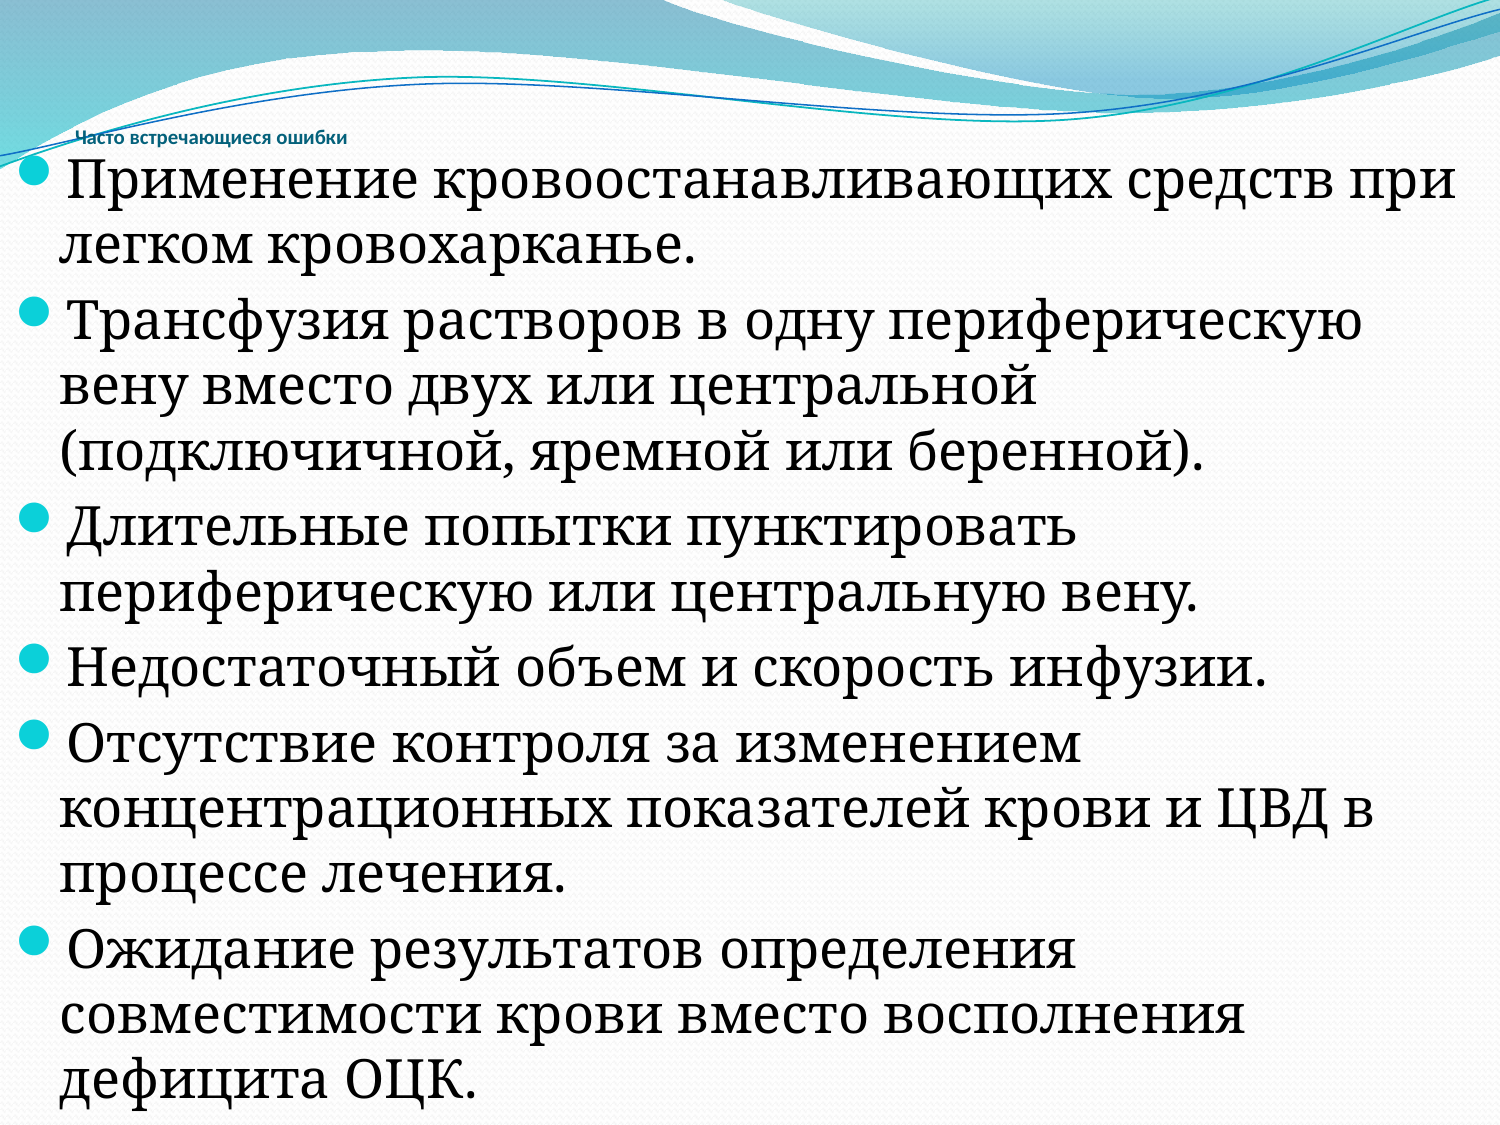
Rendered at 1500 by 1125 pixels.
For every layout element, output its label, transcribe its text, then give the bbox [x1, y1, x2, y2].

list Применение кровоостанавливающих средств при легком кровохарканье. Трансфузия растворов в одну периферическую вену вместо двух или центральной (подключичной, яремной или беренной). Длительные попытки пунктировать периферическую или центральную вену. Недостаточный объем и скорость инфузии. Отсутствие контроля за изменением концентрационных показателей крови и ЦВД в процессе лечения. Ожидание результатов определения совместимости крови вместо восполнения дефицита ОЦК. [0, 137, 1500, 1125]
title Часто встречающиеся ошибки [75, 115, 1425, 137]
